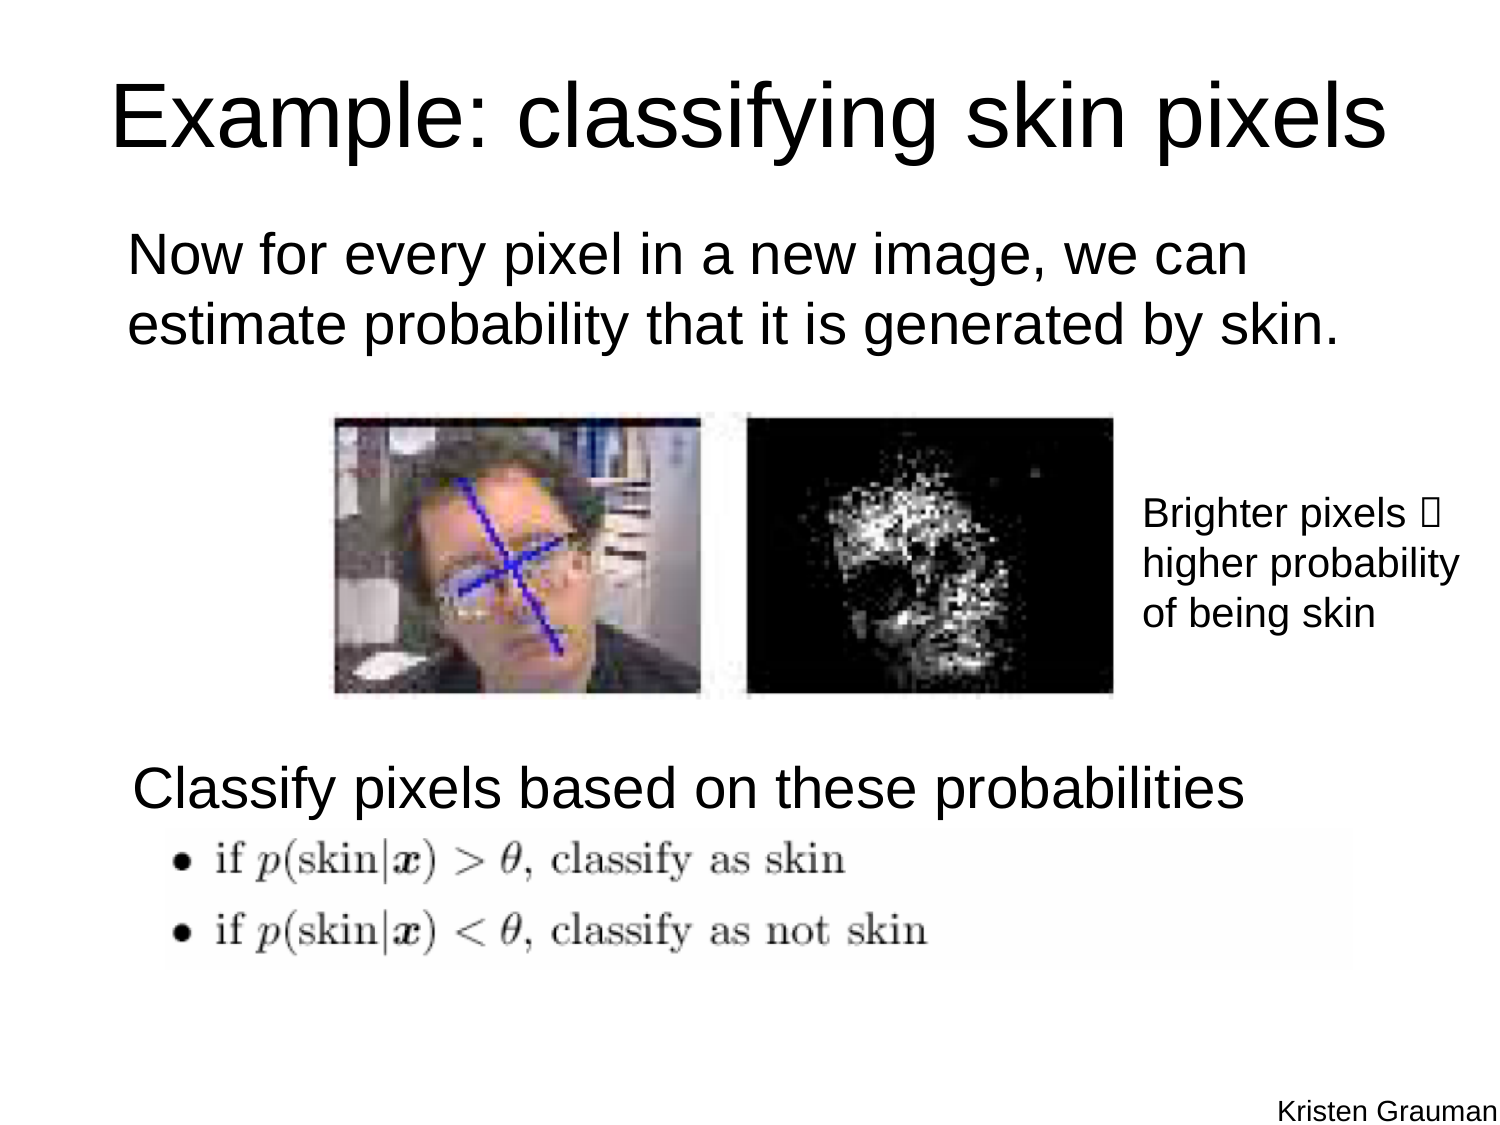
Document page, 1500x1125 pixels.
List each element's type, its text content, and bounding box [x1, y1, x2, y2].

text_box Brighter pixels  higher probability of being skin [1168, 478, 1476, 644]
text_box Now for every pixel in a new image, we can estimate probability that it is generated by skin. [112, 209, 1371, 364]
text_box Kristen Grauman [1262, 1084, 1500, 1125]
picture [165, 816, 1353, 970]
text_box Classify pixels based on these probabilities [117, 743, 1376, 828]
picture [289, 395, 1165, 711]
title Example: classifying skin pixels [74, 17, 1426, 206]
